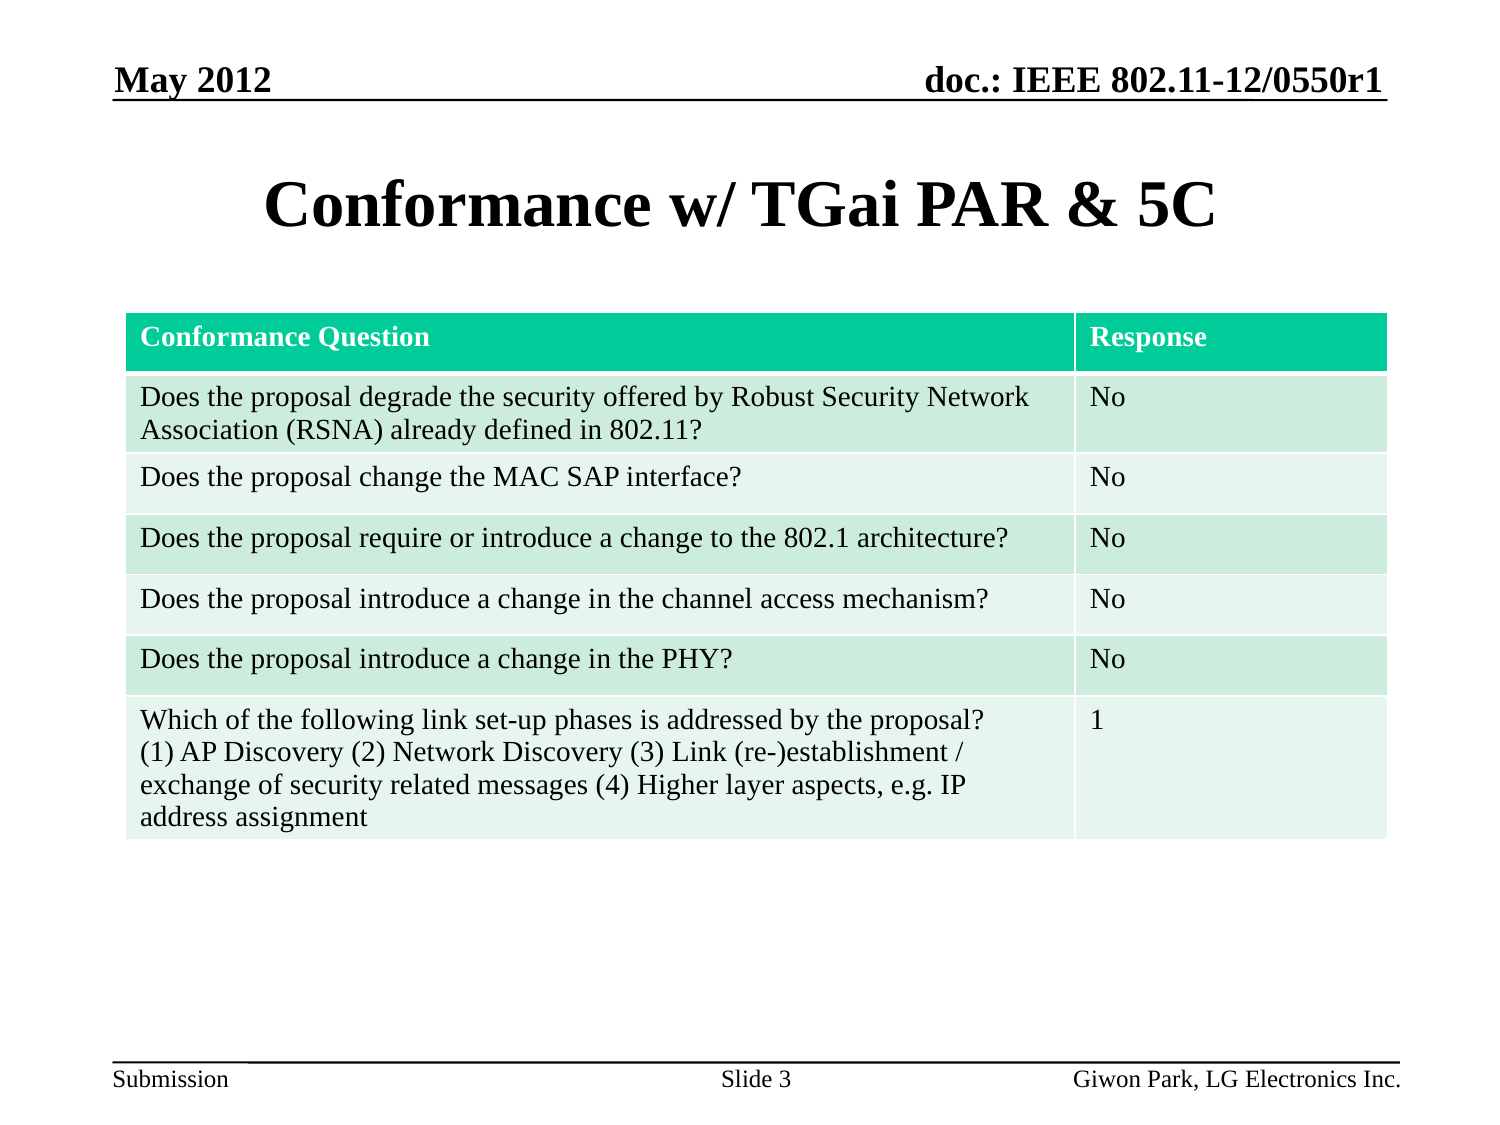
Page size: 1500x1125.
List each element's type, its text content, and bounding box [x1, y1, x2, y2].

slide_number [114, 54, 274, 101]
table_cell Does the proposal change the MAC SAP interface? [126, 454, 1074, 513]
table_header Response [1076, 313, 1387, 371]
table_cell No [1076, 376, 1387, 452]
table_cell No [1076, 575, 1387, 634]
table_cell No [1076, 454, 1387, 513]
table_cell No [1076, 636, 1387, 695]
slide_number Slide 3 [712, 1061, 800, 1093]
table_header Conformance Question [126, 313, 1074, 371]
table_cell No [1076, 515, 1387, 574]
table_cell 1 [1076, 697, 1387, 839]
table_cell Which of the following link set-up phases is addressed by the proposal? (1) AP Discovery (2) Network Discovery (3) Link (re-)establishment / exchange of security related messages (4) Higher layer aspects, e.g. IP address assignment [126, 697, 1074, 839]
footer Giwon Park, LG Electronics Inc. [1068, 1061, 1402, 1093]
title Conformance w/ TGai PAR & 5C [112, 112, 1388, 288]
table_cell Does the proposal degrade the security offered by Robust Security Network Association (RSNA) already defined in 802.11? [126, 376, 1074, 452]
table_cell Does the proposal introduce a change in the PHY? [126, 636, 1074, 695]
table_cell Does the proposal introduce a change in the channel access mechanism? [126, 575, 1074, 634]
table_cell Does the proposal require or introduce a change to the 802.1 architecture? [126, 515, 1074, 574]
